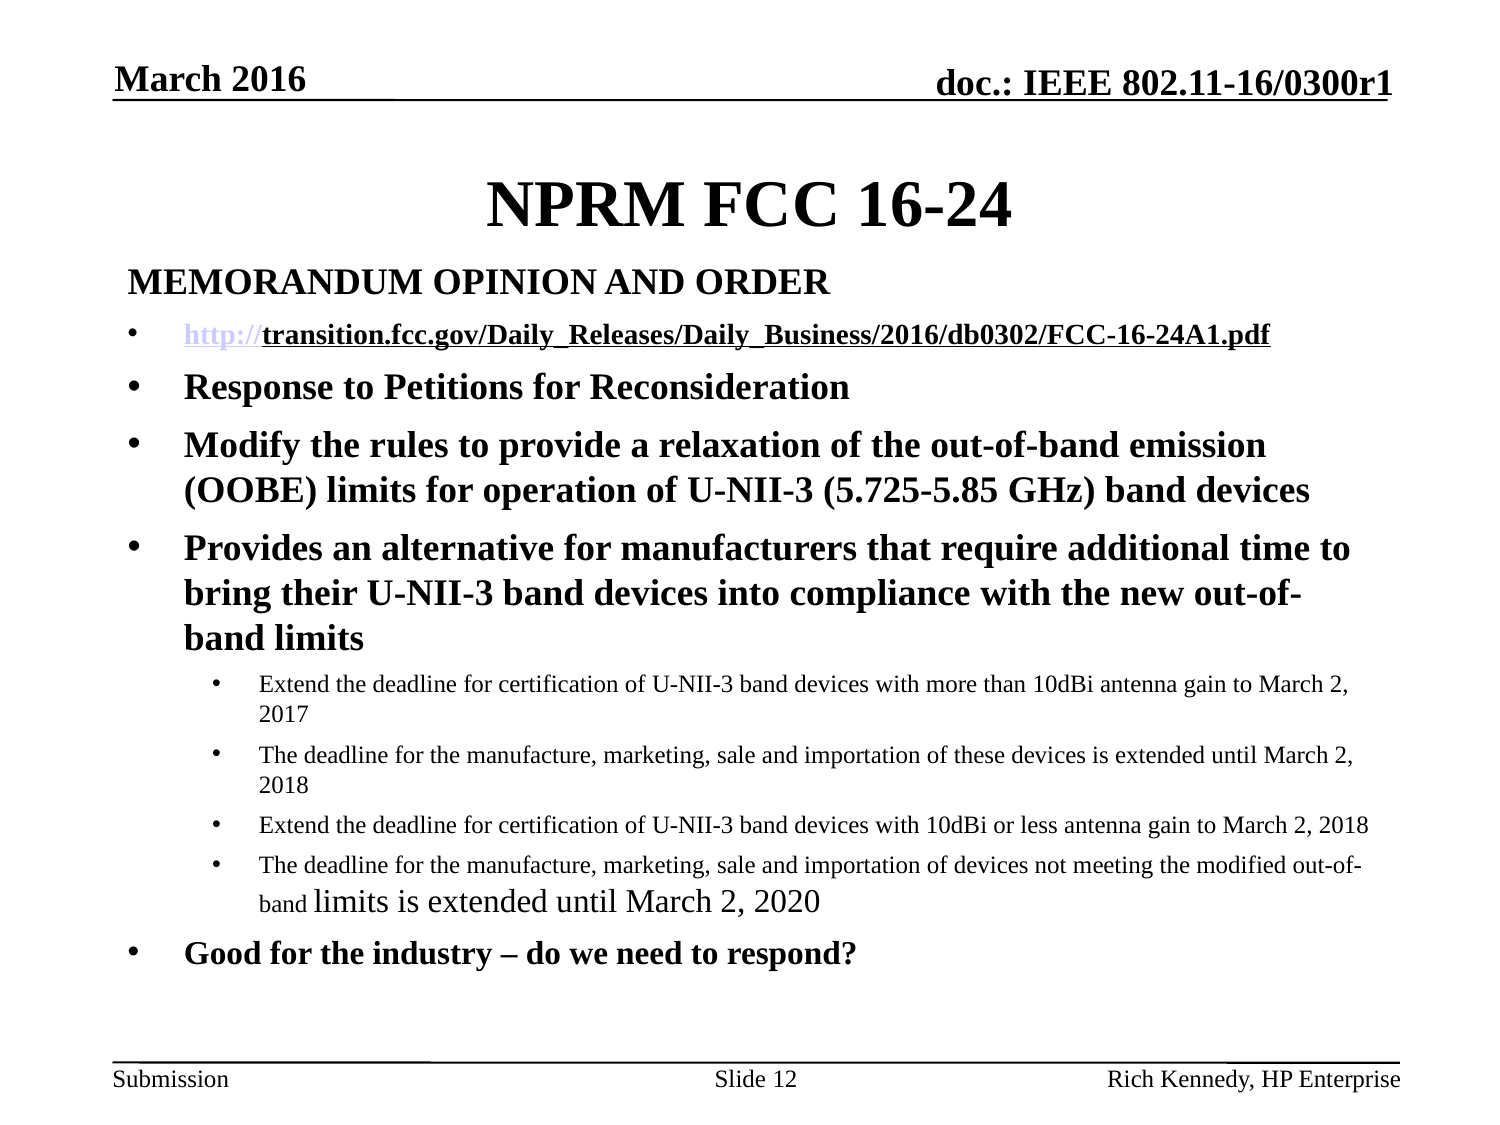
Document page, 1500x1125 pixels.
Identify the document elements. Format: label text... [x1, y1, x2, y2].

slide_number Slide 12 [712, 1061, 800, 1123]
title NPRM FCC 16-24 [112, 112, 1388, 249]
footer Rich Kennedy, HP Enterprise [878, 1061, 1402, 1093]
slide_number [114, 54, 423, 100]
list MEMORANDUM OPINION AND ORDER http://transition.fcc.gov/Daily_Releases/Daily_Business/2016/db0302/FCC-16-24A1.pdf Response to Petitions for Reconsideration Modify the rules to provide a relaxation of the out-of-band emission (OOBE) limits for operation of U-NII-3 (5.725-5.85 GHz) band devices Provides an alternative for manufacturers that require additional time to bring their U-NII-3 band devices into compliance with the new out-of-band limits Extend the deadline for certification of U-NII-3 band devices with more than 10dBi antenna gain to March 2, 2017 The deadline for the manufacture, marketing, sale and importation of these devices is extended until March 2, 2018 Extend the deadline for certification of U-NII-3 band devices with 10dBi or less antenna gain to March 2, 2018 The deadline for the manufacture, marketing, sale and importation of devices not meeting the modified out-of-band limits is extended until March 2, 2020 Good for the industry – do we need to respond? [112, 249, 1388, 1026]
